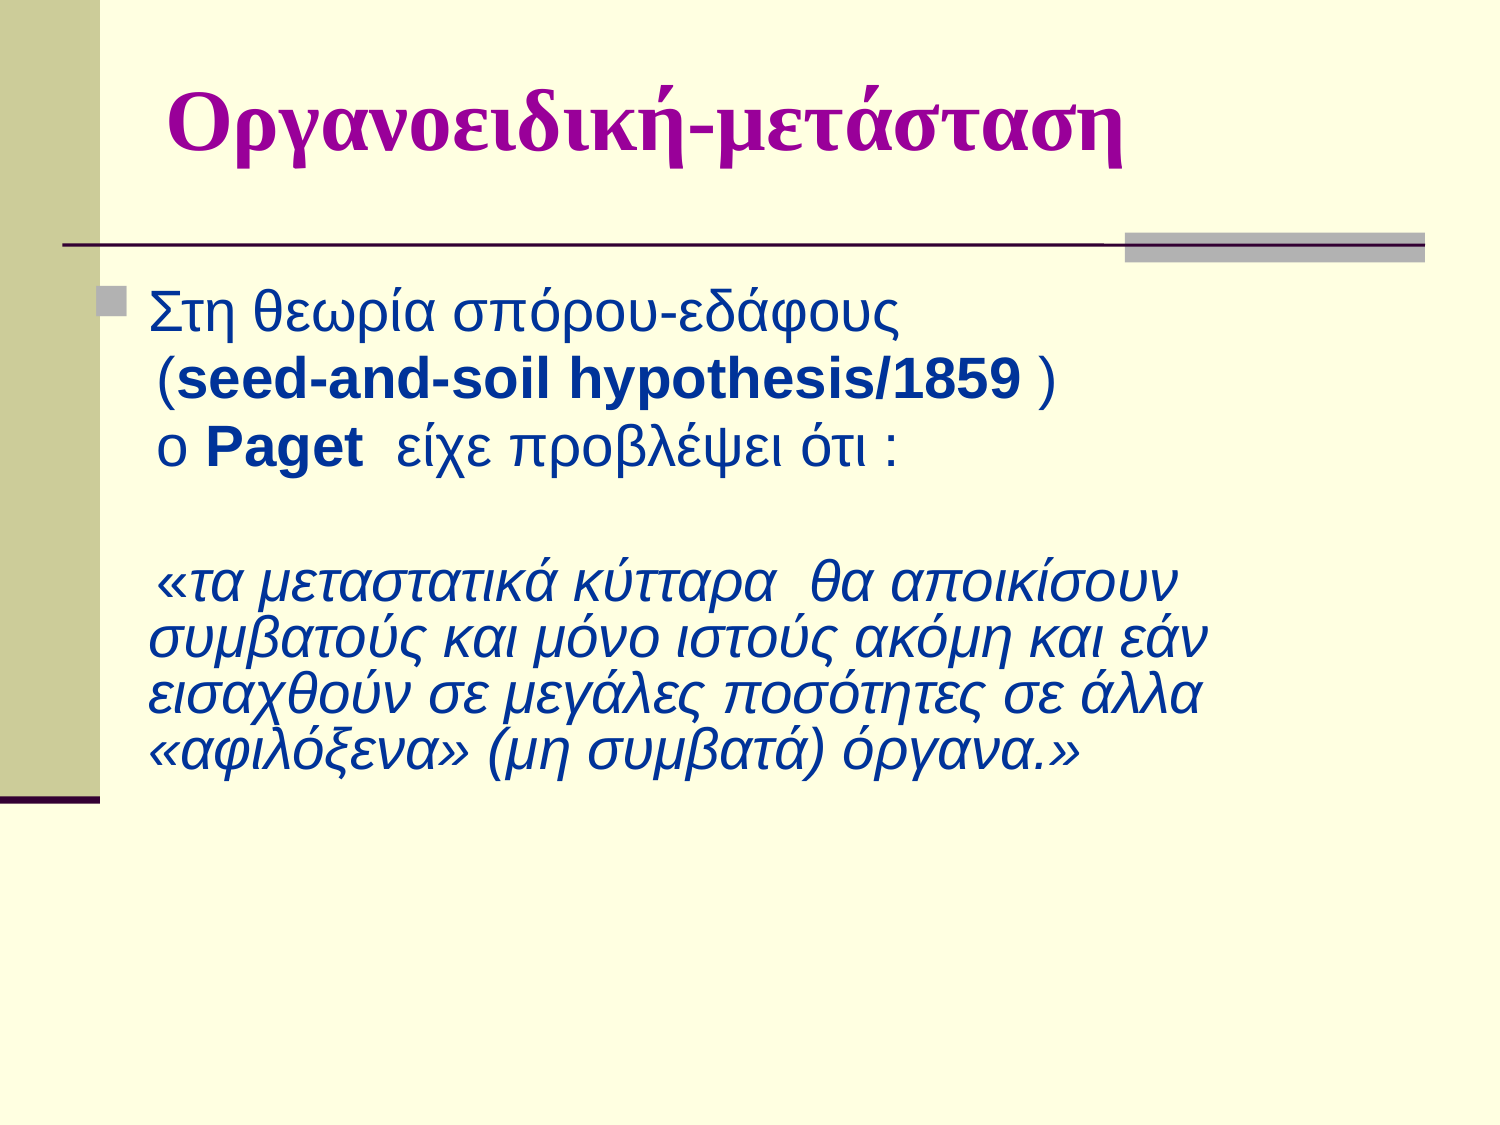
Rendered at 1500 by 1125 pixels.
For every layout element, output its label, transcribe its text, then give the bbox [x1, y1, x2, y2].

title Οργανοειδική-μετάσταση [149, 45, 1426, 186]
list Στη θεωρία σπόρου-εδάφους (seed-and-soil hypothesis/1859 ) ο Paget είχε προβλέψει ότι : «τα μεταστατικά κύτταρα θα αποικίσουν συμβατούς και μόνο ιστούς ακόμη και εάν εισαχθούν σε μεγάλες ποσότητες σε άλλα «αφιλόξενα» (μη συμβατά) όργανα.» [76, 278, 1428, 988]
